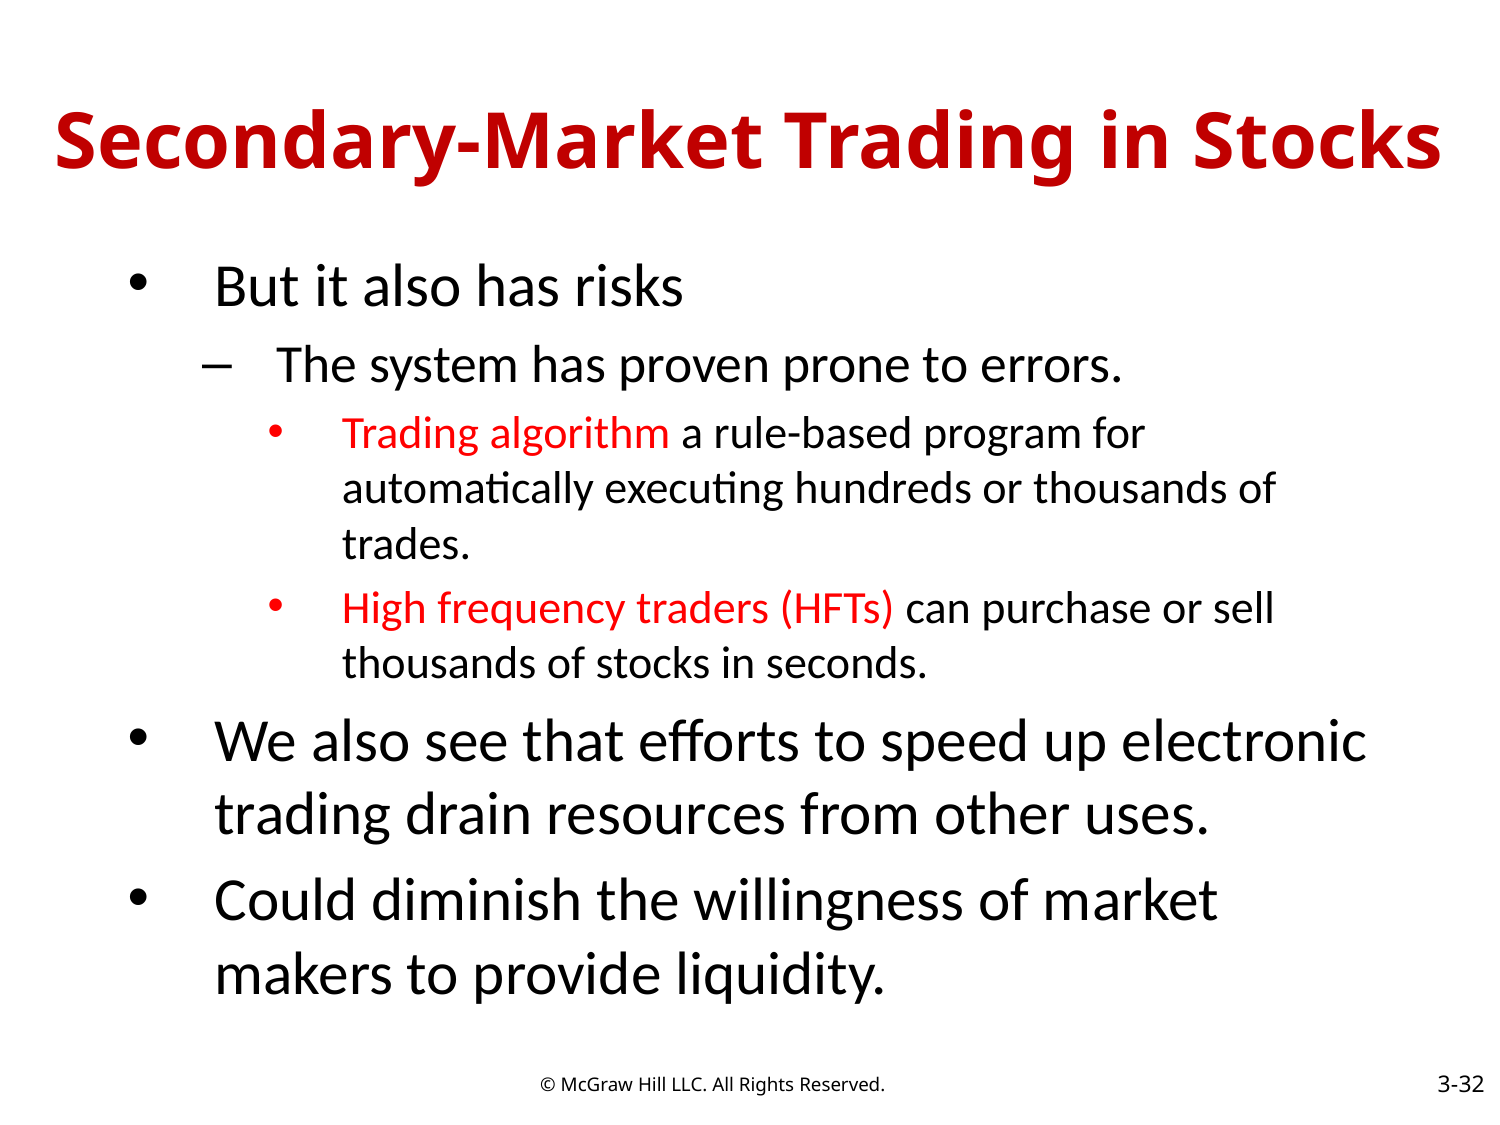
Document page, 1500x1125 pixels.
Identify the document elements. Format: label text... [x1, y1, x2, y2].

footer © McGraw Hill LLC. All Rights Reserved. [425, 1065, 1000, 1125]
list But it also has risks The system has proven prone to errors. Trading algorithm a rule-based program for automatically executing hundreds or thousands of trades. High frequency traders (HFTs) can purchase or sell thousands of stocks in seconds. We also see that efforts to speed up electronic trading drain resources from other uses. Could diminish the willingness of market makers to provide liquidity. [112, 237, 1400, 1025]
title Secondary-Market Trading in Stocks [37, 37, 1463, 238]
slide_number 3-32 [1287, 1062, 1500, 1125]
